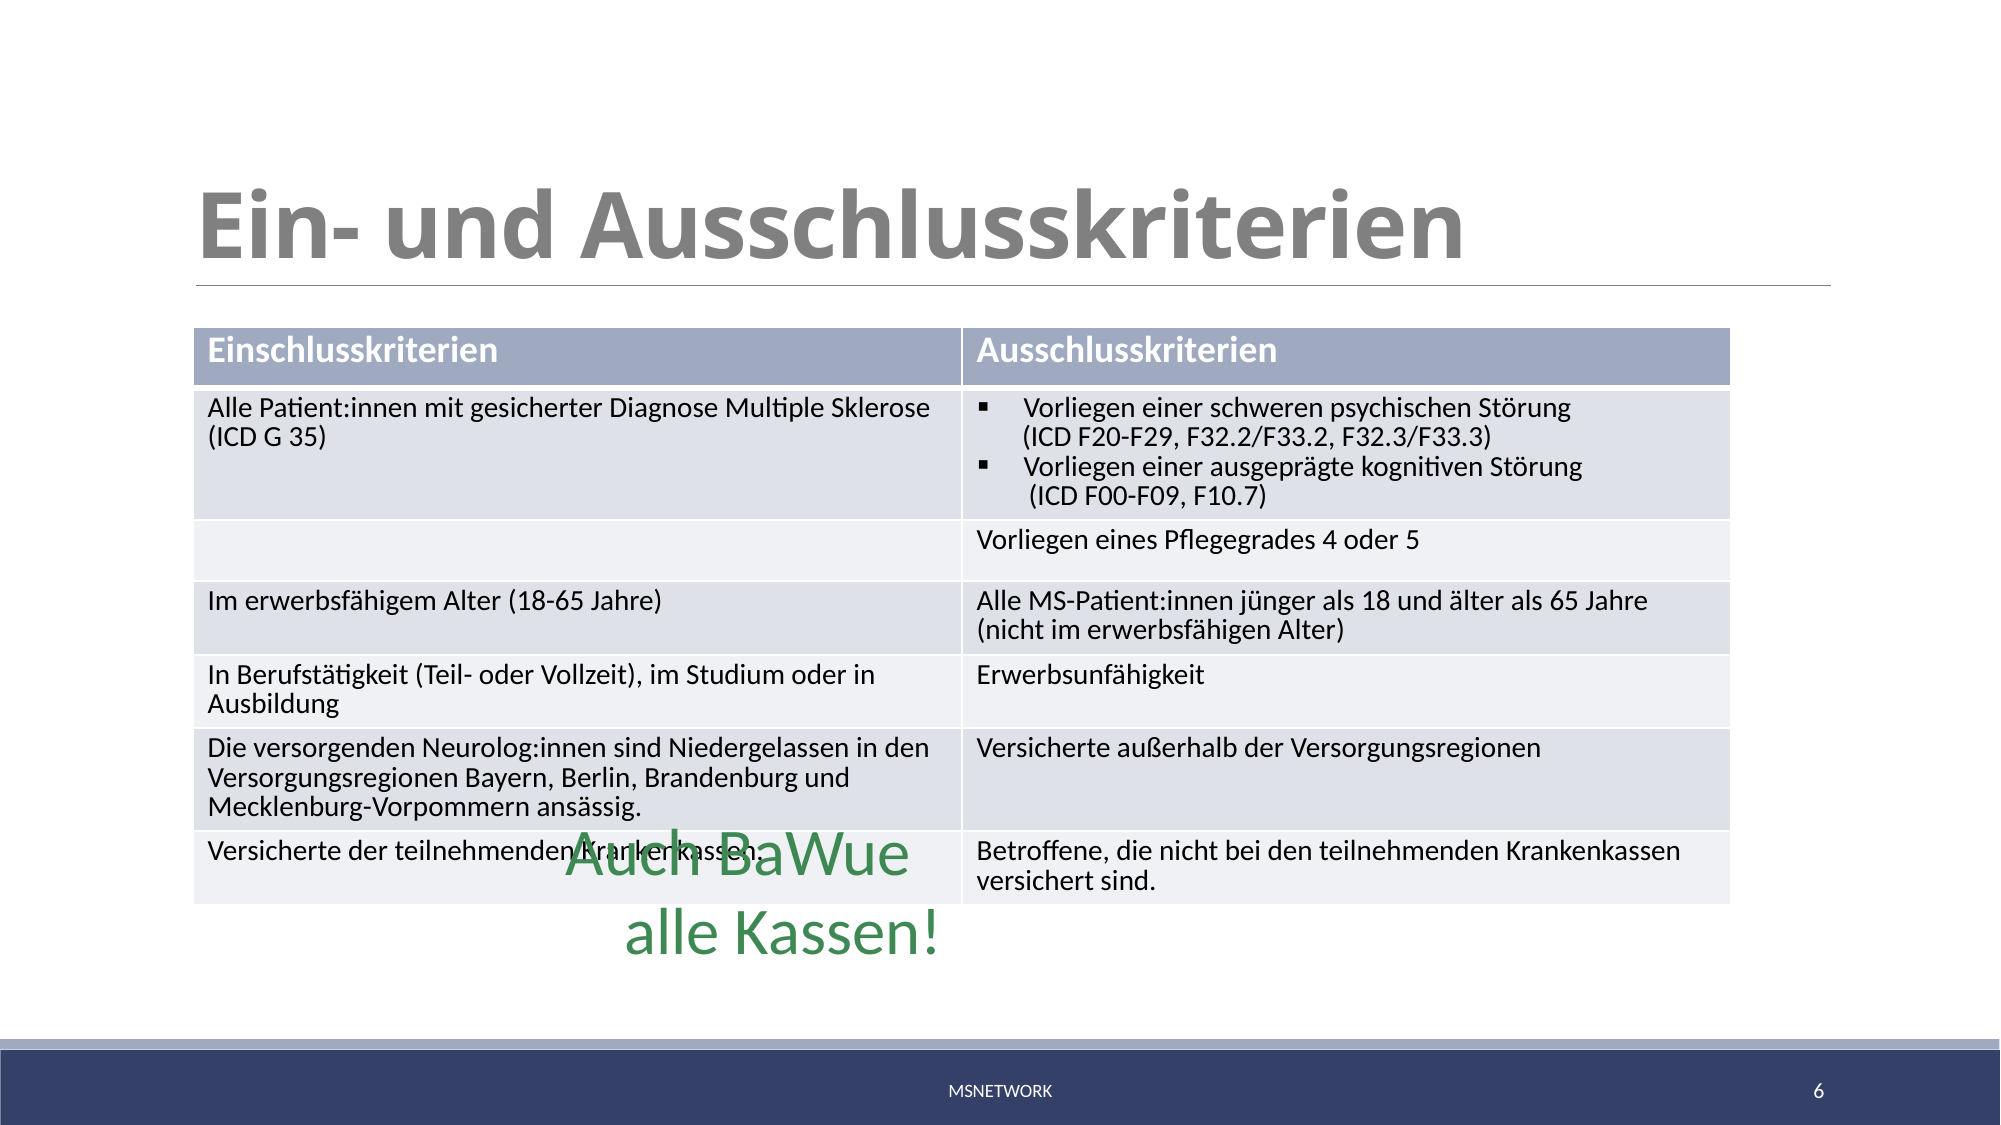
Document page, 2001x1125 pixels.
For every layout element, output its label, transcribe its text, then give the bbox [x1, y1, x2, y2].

table_cell Alle MS-Patient:innen jünger als 18 und älter als 65 Jahre (nicht im erwerbsfähigen Alter) [963, 582, 1730, 654]
table_header Einschlusskriterien [194, 328, 961, 385]
table_cell Die versorgenden Neurolog:innen sind Niedergelassen in den Versorgungsregionen Bayern, Berlin, Brandenburg und Mecklenburg-Vorpommern ansässig. [194, 729, 961, 830]
table_cell In Berufstätigkeit (Teil- oder Vollzeit), im Studium oder in Ausbildung [194, 656, 961, 727]
footer MSnetWork [604, 1059, 1396, 1120]
table_cell Im erwerbsfähigem Alter (18-65 Jahre) [194, 582, 961, 654]
table_cell Versicherte der teilnehmenden Krankenkassen. [194, 832, 404, 904]
title Ein- und Ausschlusskriterien [180, 47, 1830, 285]
table_cell Versicherte außerhalb der Versorgungsregionen [963, 729, 1730, 830]
table_cell Vorliegen einer schweren psychischen Störung (ICD F20-F29, F32.2/F33.2, F32.3/F33.3) Vorliegen einer ausgeprägte kognitiven Störung (ICD F00-F09, F10.7) [963, 391, 1730, 519]
table_cell [194, 521, 961, 580]
text_box Auch BaWue alle Kassen! [404, 800, 1163, 976]
table_cell Alle Patient:innen mit gesicherter Diagnose Multiple Sklerose (ICD G 35) [194, 391, 961, 519]
table_cell Erwerbsunfähigkeit [963, 656, 1730, 727]
slide_number 6 [1624, 1059, 1840, 1120]
table_cell Vorliegen eines Pflegegrades 4 oder 5 [963, 521, 1730, 580]
table_header Ausschlusskriterien [963, 328, 1730, 385]
table_cell Betroffene, die nicht bei den teilnehmenden Krankenkassen versichert sind. [1163, 832, 1730, 904]
